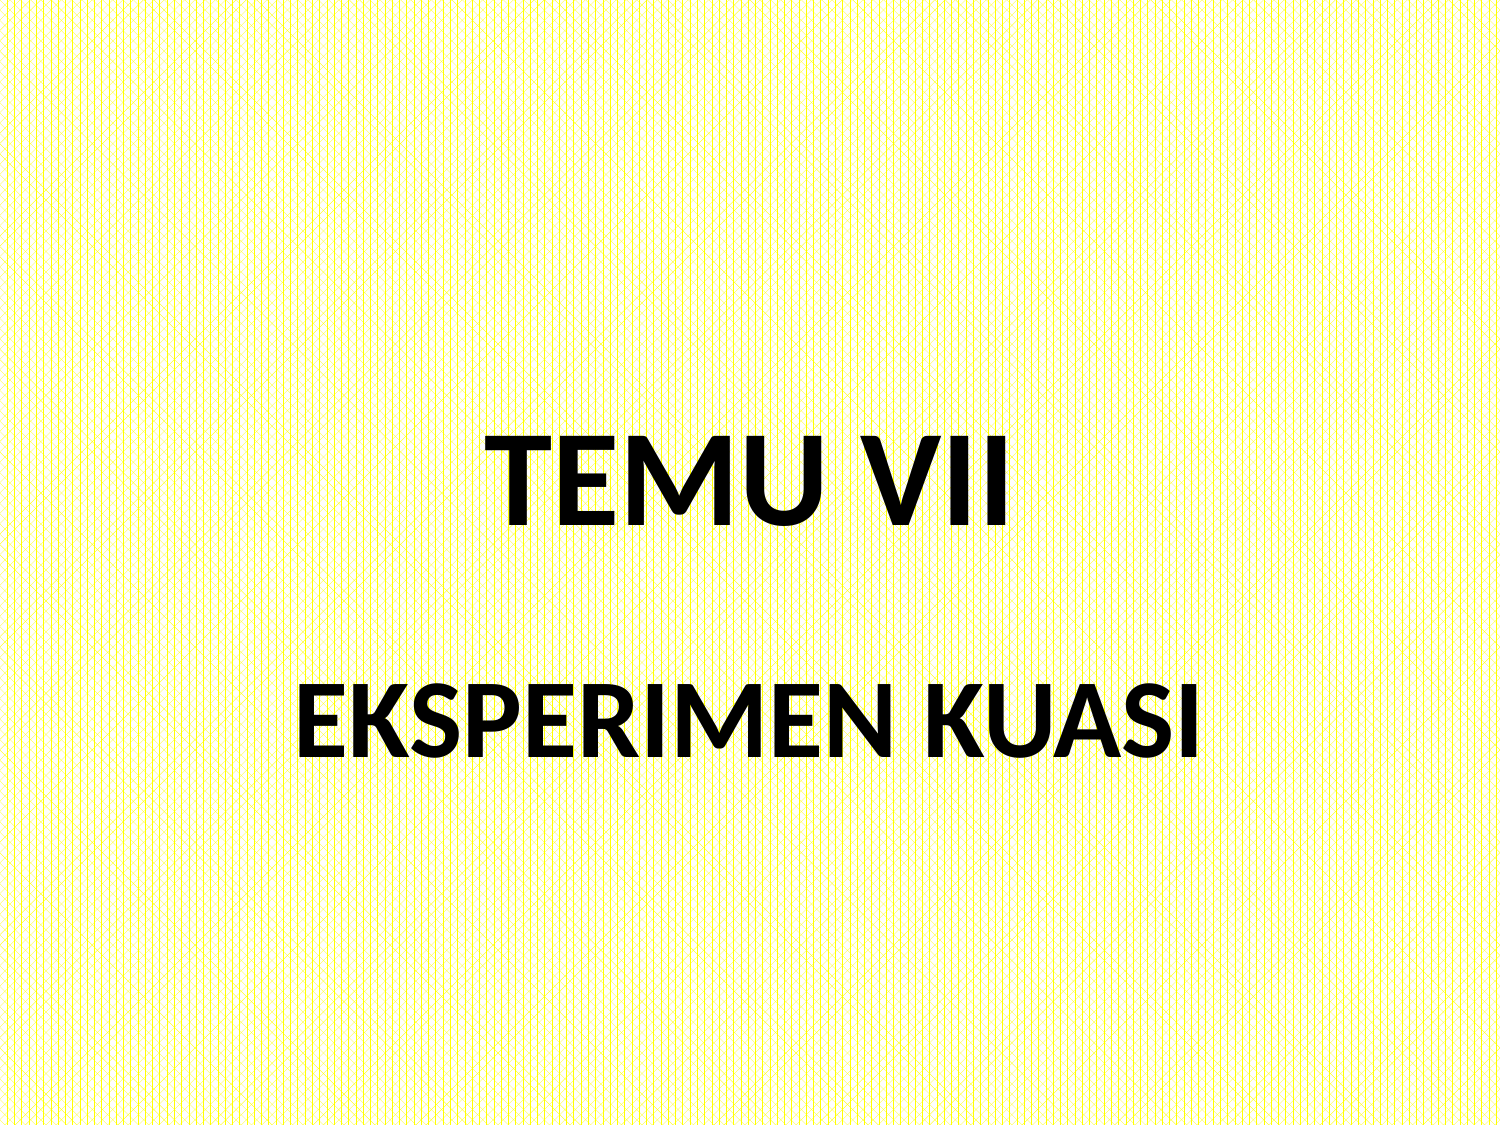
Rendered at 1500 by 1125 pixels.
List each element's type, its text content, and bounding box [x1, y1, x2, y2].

title TEMU VII [112, 349, 1388, 591]
subtitle EKSPERIMEN KUASI [225, 637, 1275, 925]
